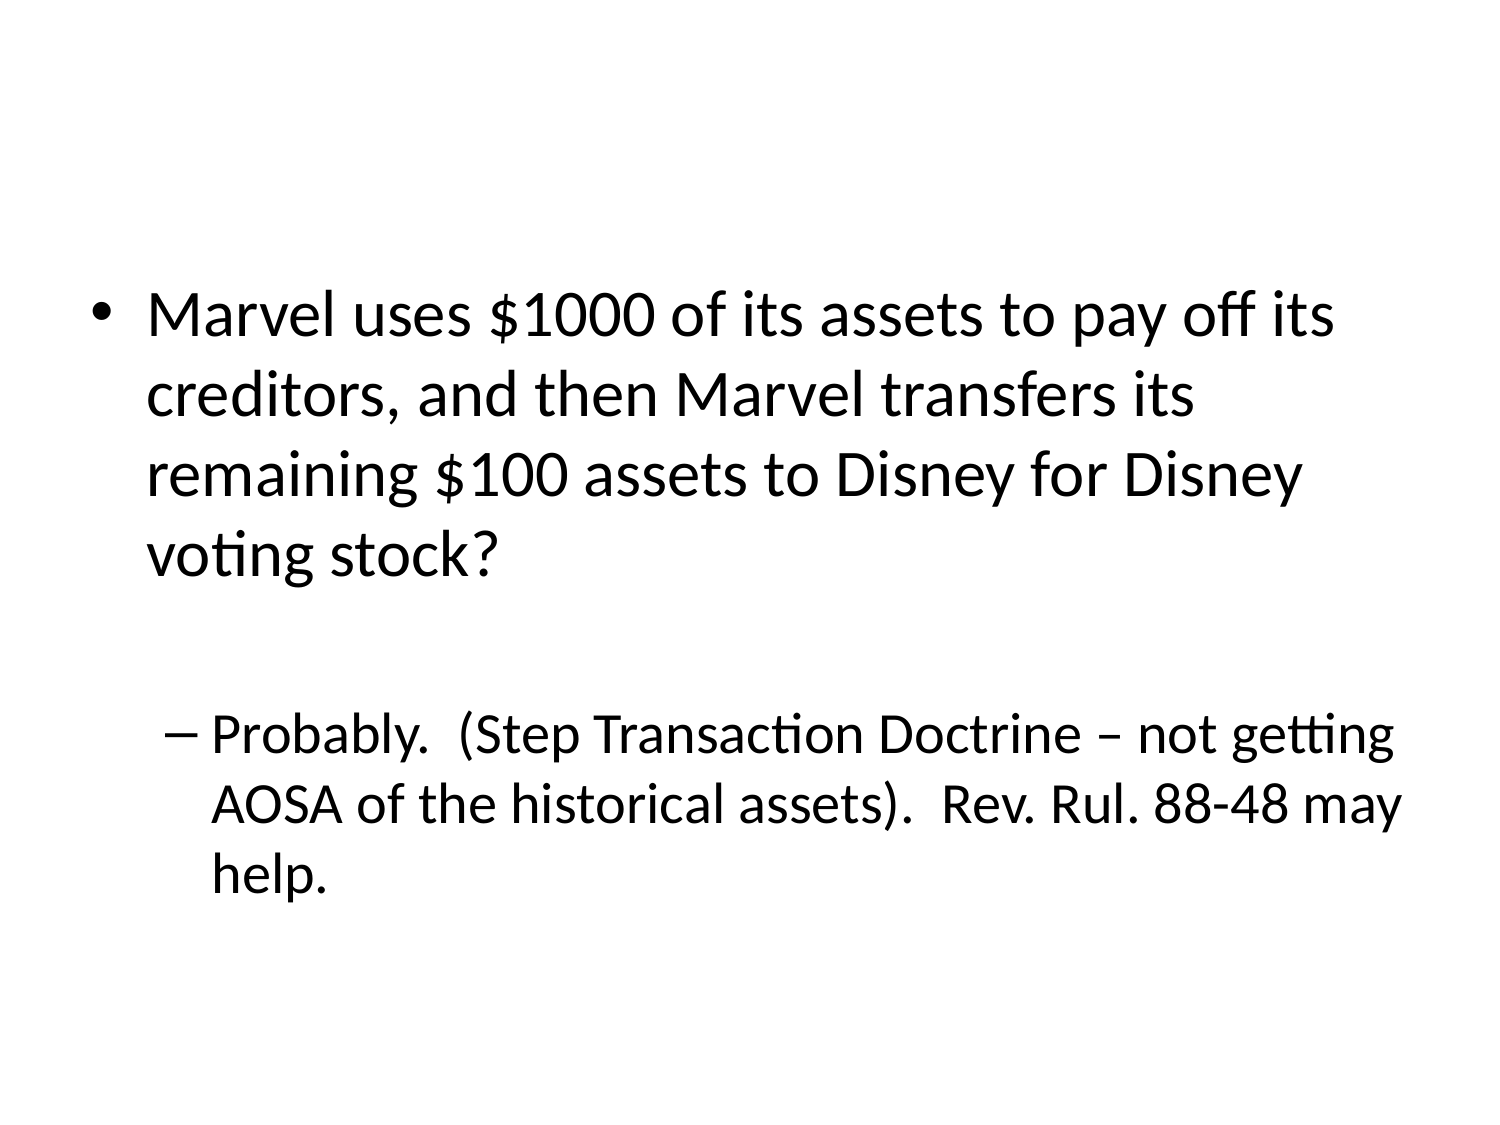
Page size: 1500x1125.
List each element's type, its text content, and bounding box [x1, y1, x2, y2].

list Marvel uses $1000 of its assets to pay off its creditors, and then Marvel transfers its remaining $100 assets to Disney for Disney voting stock? Probably. (Step Transaction Doctrine – not getting AOSA of the historical assets). Rev. Rul. 88-48 may help. [75, 262, 1425, 1005]
